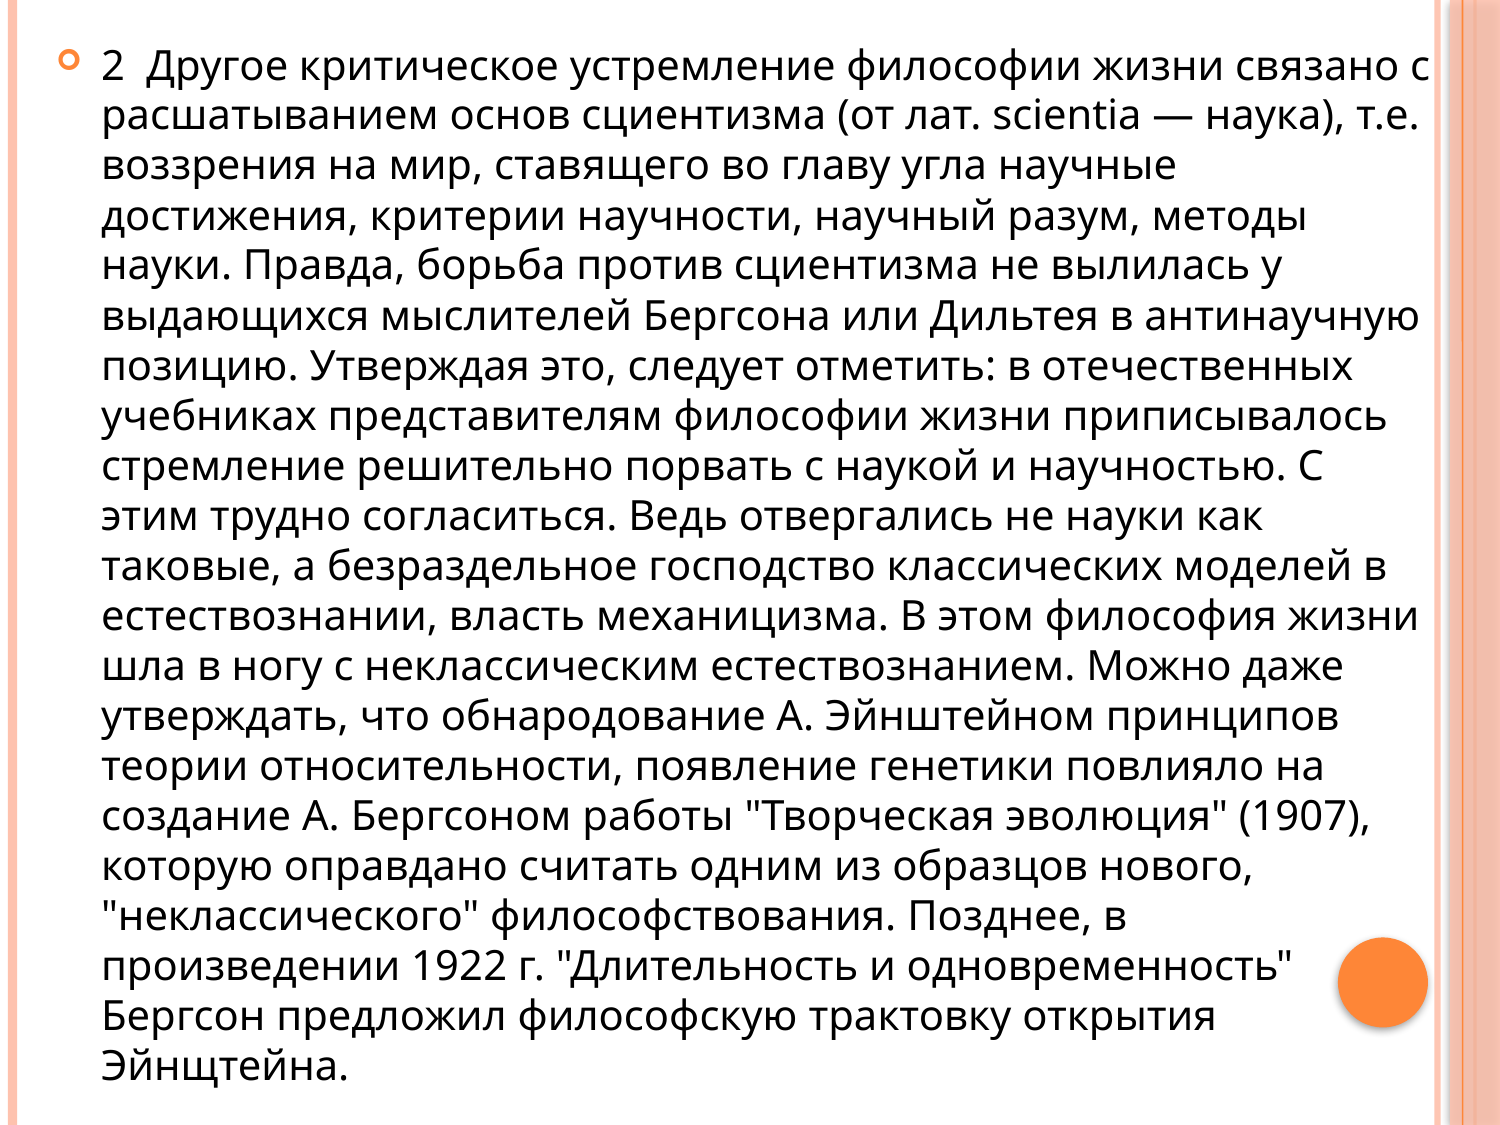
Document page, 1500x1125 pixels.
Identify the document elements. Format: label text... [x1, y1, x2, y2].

list 2 Другое критическое устремление философии жизни связано с расшатыванием основ сциентизма (от лат. scientia — наука), т.е. воззрения на мир, ставящего во главу угла научные достижения, критерии научности, научный разум, методы науки. Правда, борьба против сциентизма не вылилась у выдающихся мыслителей Бергсона или Дильтея в антинаучную позицию. Утверждая это, следует отметить: в отечественных учебниках представителям философии жизни приписывалось стремление решительно порвать с наукой и научностью. С этим трудно согласиться. Ведь отвергались не науки как таковые, а безраздельное господство классических моделей в естествознании, власть механицизма. В этом философия жизни шла в ногу с неклассическим естествознанием. Можно даже утверждать, что обнародование А. Эйнштейном принципов теории относительности, появление генетики повлияло на создание А. Бергсоном работы "Творческая эволюция" (1907), которую оправдано считать одним из образцов нового, "неклассического" философствования. Позднее, в произведении 1922 г. "Длительность и одновременность" Бергсон предложил философскую трактовку открытия Эйнщтейна. [41, 30, 1447, 1012]
